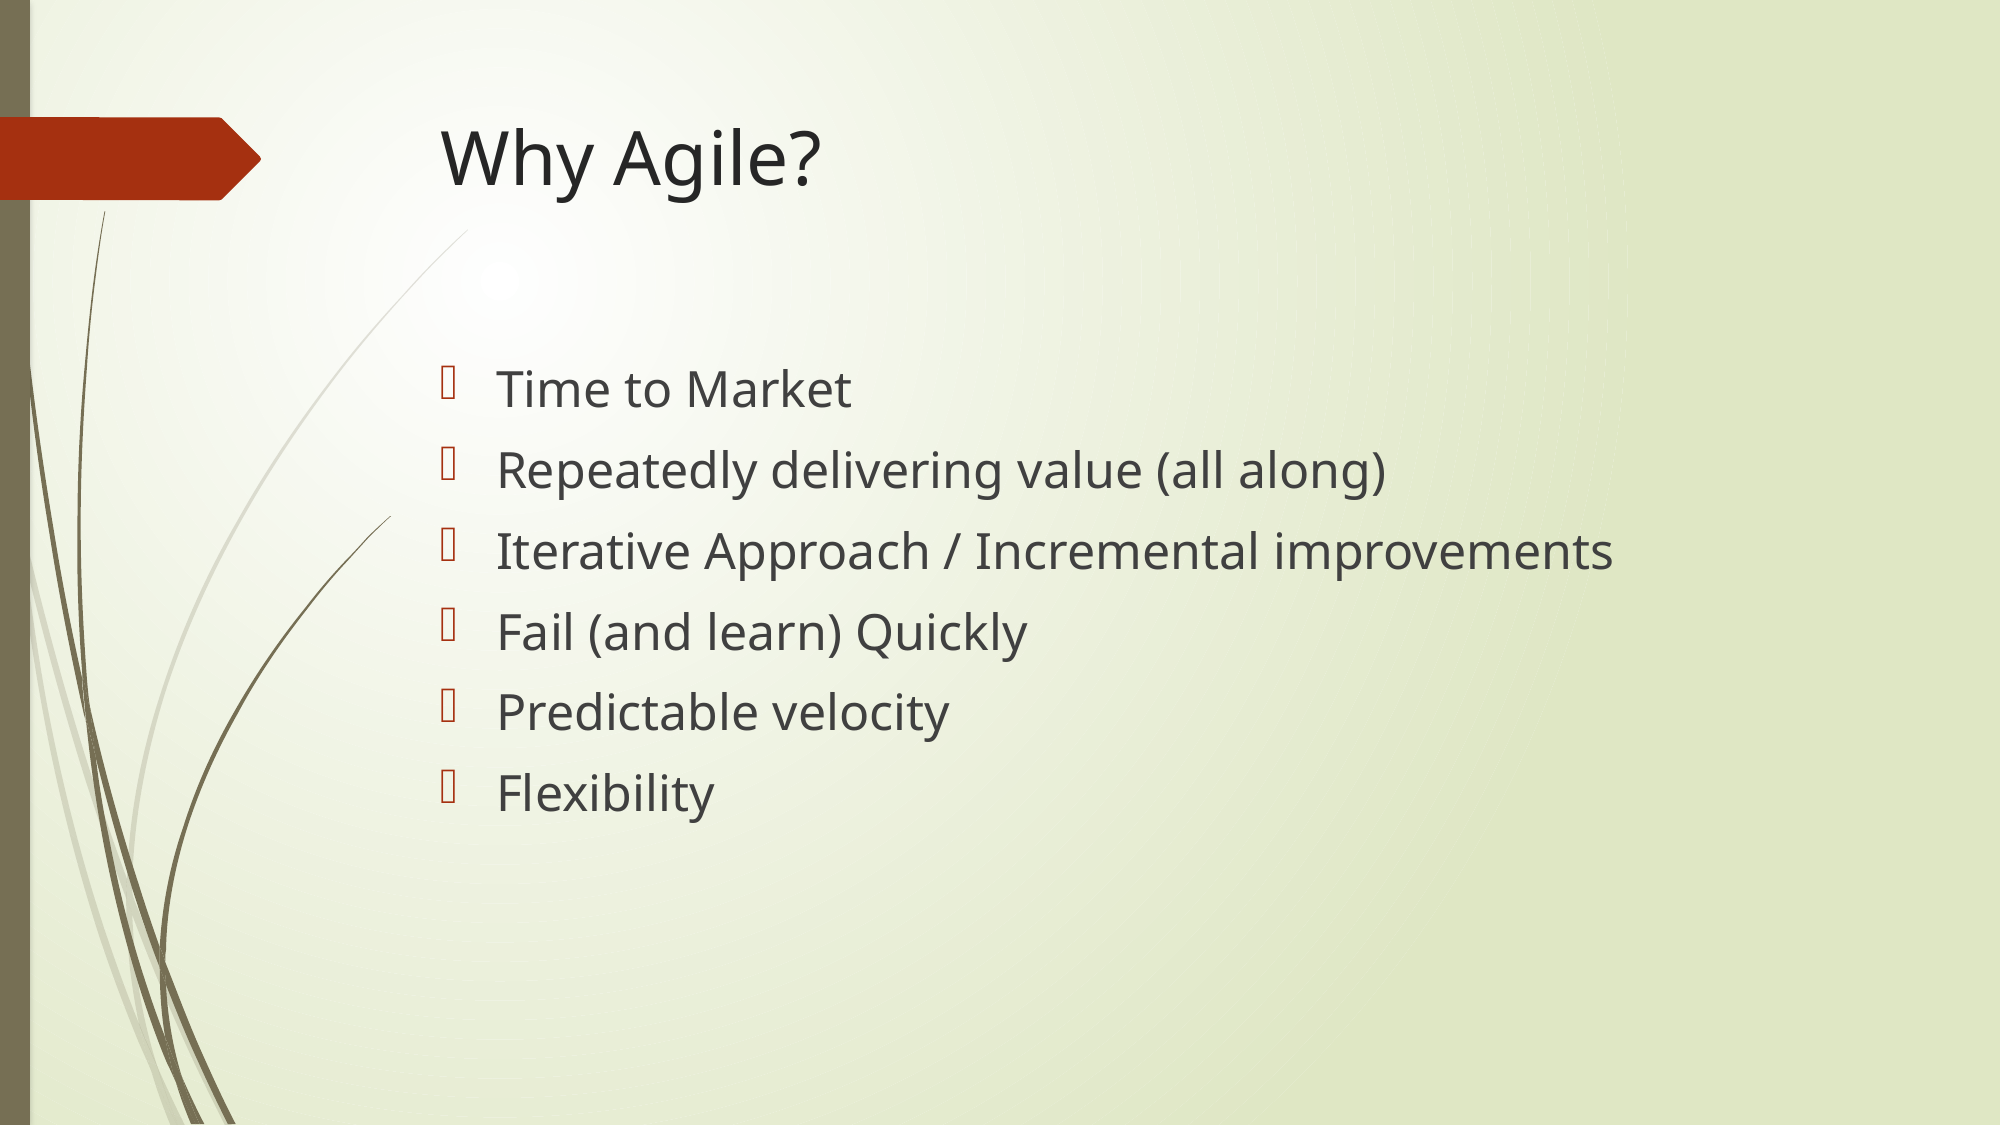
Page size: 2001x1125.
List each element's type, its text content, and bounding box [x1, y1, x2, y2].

title Why Agile? [425, 102, 1888, 313]
list Time to Market Repeatedly delivering value (all along) Iterative Approach / Incremental improvements Fail (and learn) Quickly Predictable velocity Flexibility [424, 350, 1888, 970]
